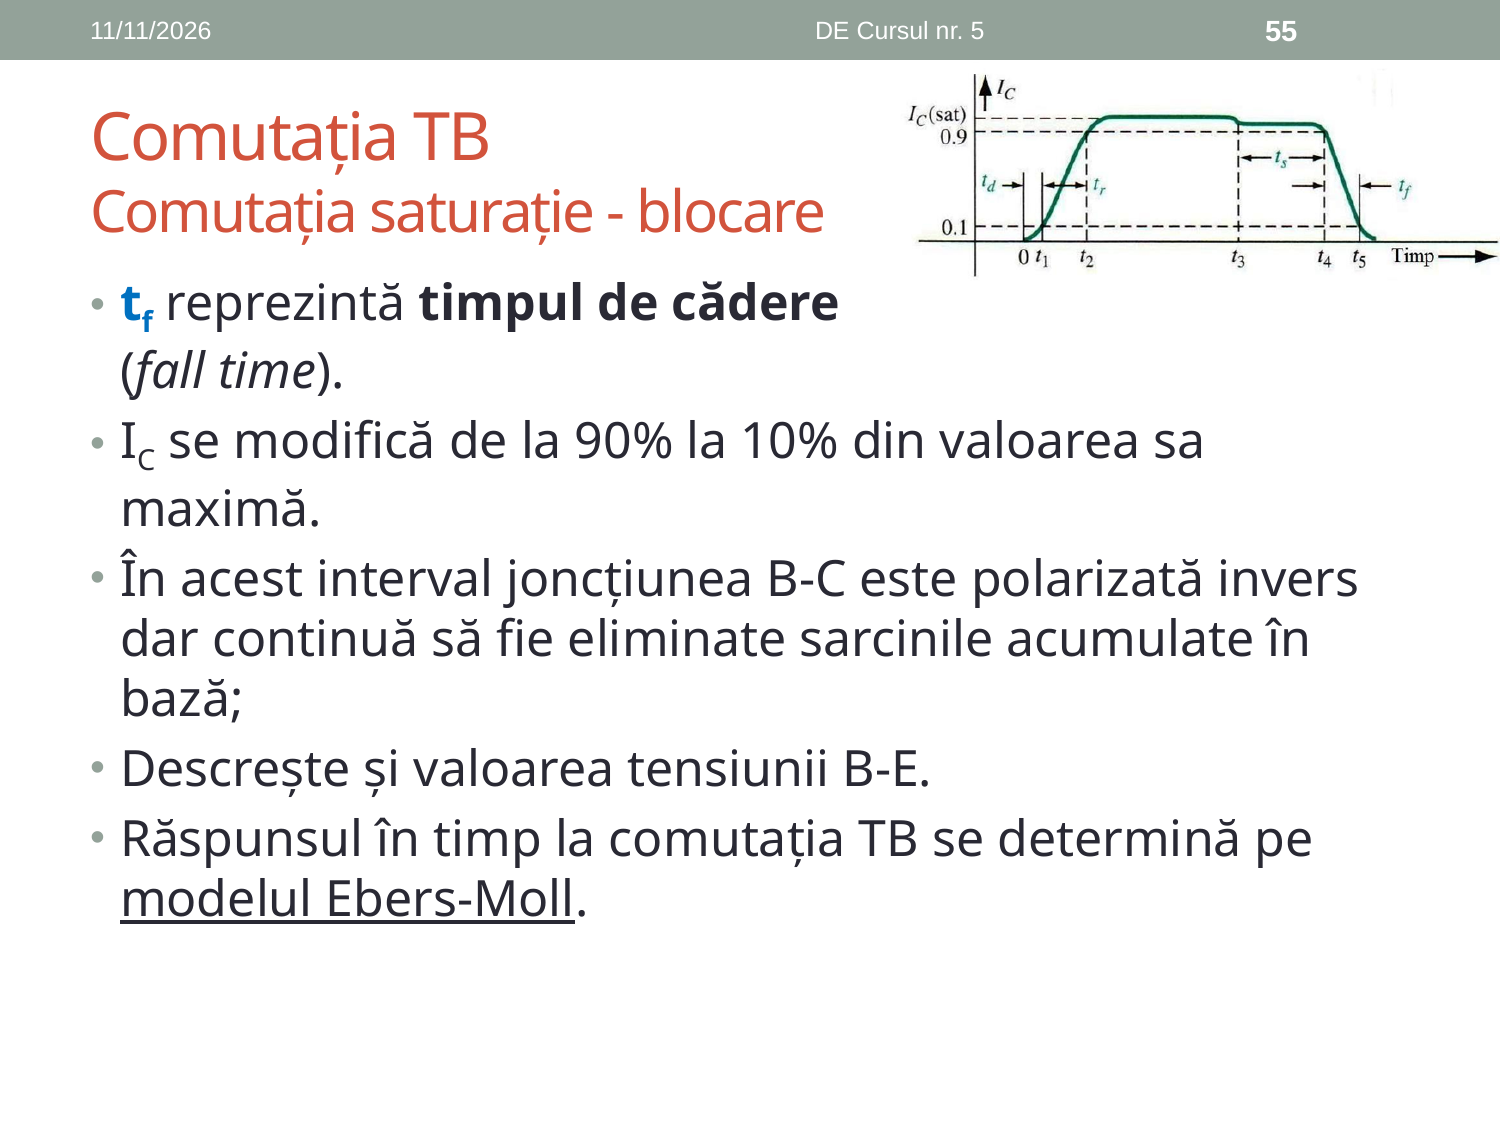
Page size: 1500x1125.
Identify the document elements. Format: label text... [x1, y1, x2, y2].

picture [899, 62, 1500, 281]
footer DE Cursul nr. 5 [562, 3, 1238, 57]
title Comutația TB Comutația saturație - blocare [75, 87, 897, 250]
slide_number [75, 3, 550, 57]
list tf reprezintă timpul de cădere (fall time). IC se modifică de la 90% la 10% din valoarea sa maximă. În acest interval joncțiunea B-C este polarizată invers dar continuă să fie eliminate sarcinile acumulate în bază; Descrește și valoarea tensiunii B-E. Răspunsul în timp la comutația TB se determină pe modelul Ebers-Moll. [75, 262, 1425, 1063]
slide_number 55 [1250, 3, 1425, 57]
